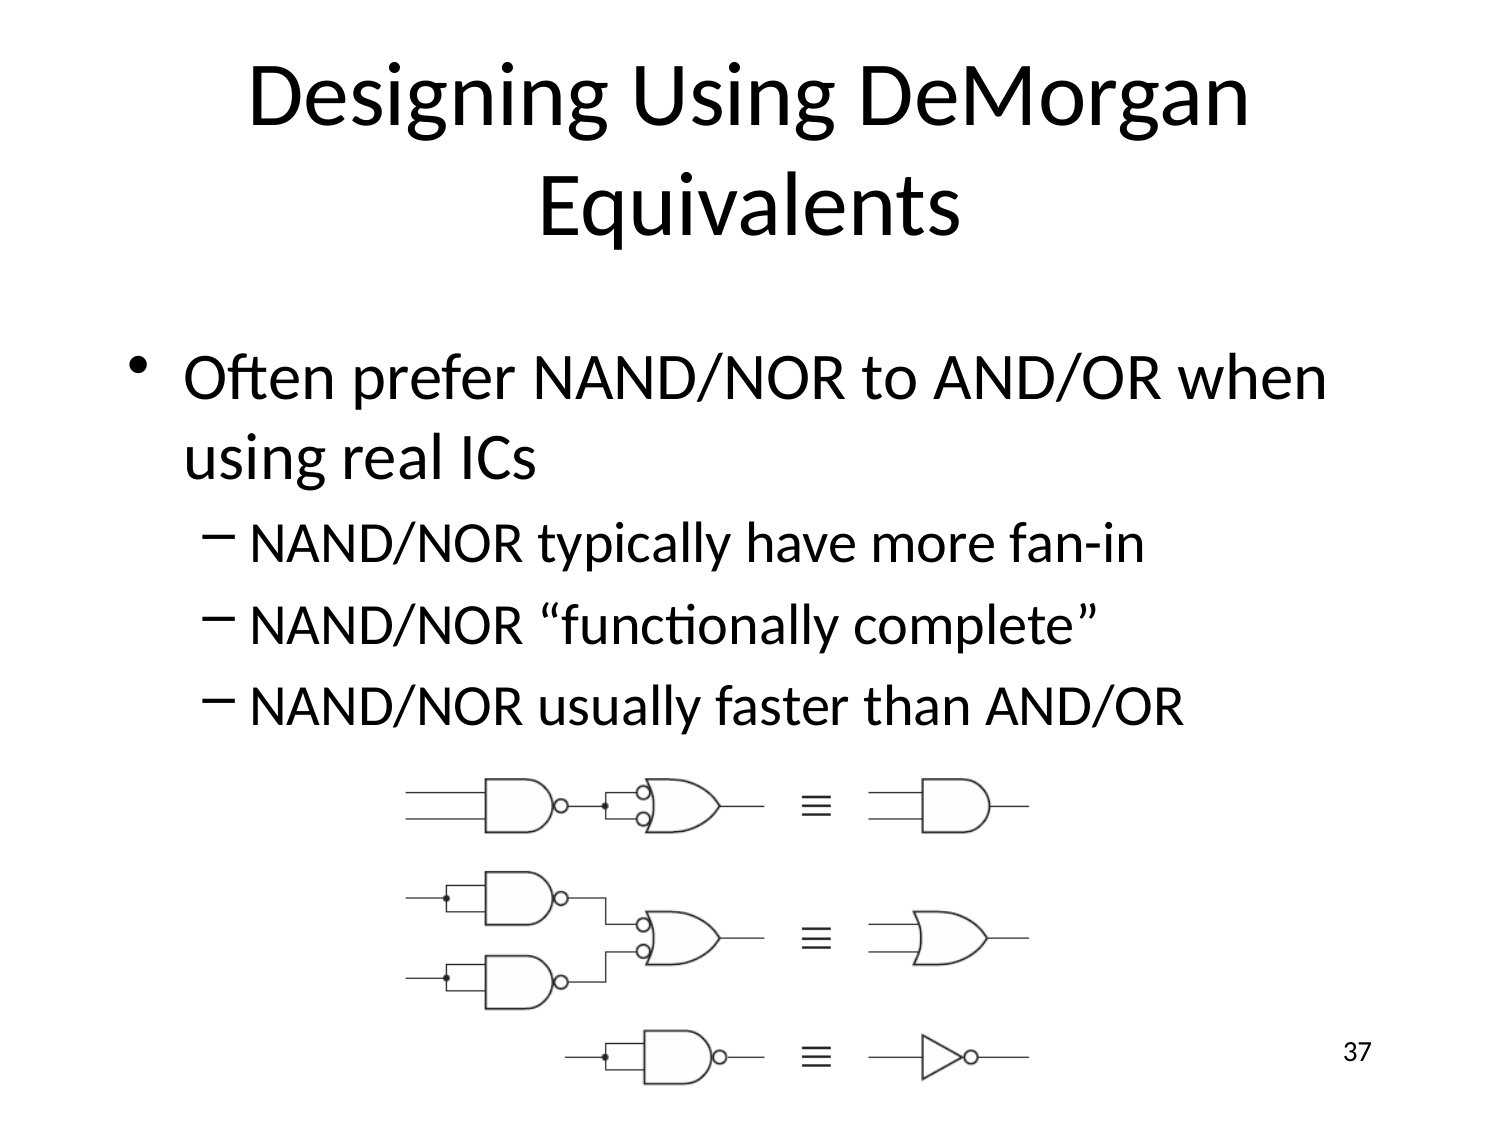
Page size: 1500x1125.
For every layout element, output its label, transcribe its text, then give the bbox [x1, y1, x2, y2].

list Often prefer NAND/NOR to AND/OR when using real ICs NAND/NOR typically have more fan-in NAND/NOR “functionally complete” NAND/NOR usually faster than AND/OR [112, 324, 1388, 1001]
title Designing Using DeMorgan Equivalents [112, 49, 1388, 238]
picture [397, 762, 1063, 1107]
slide_number 37 [1074, 1024, 1388, 1101]
